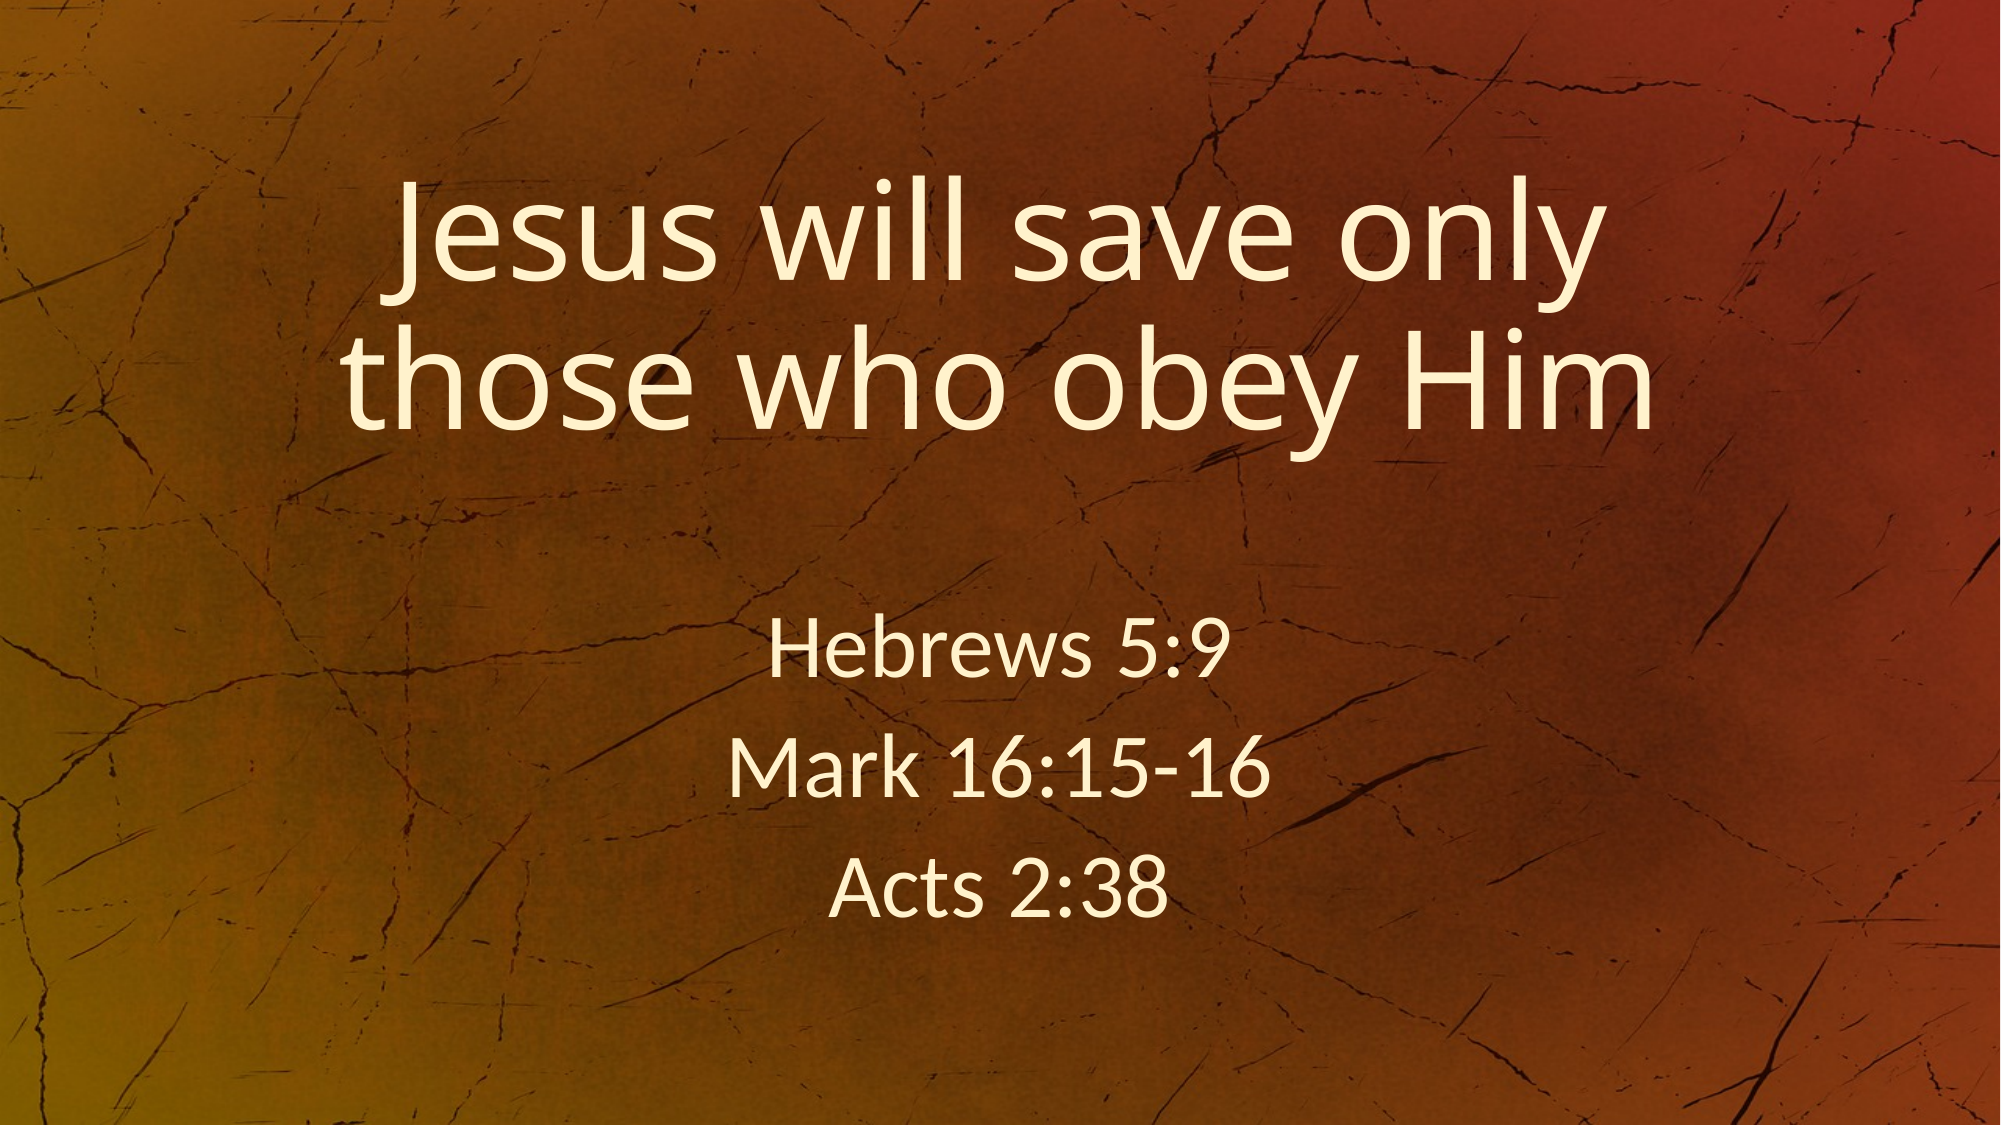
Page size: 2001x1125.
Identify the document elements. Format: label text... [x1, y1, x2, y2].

picture [0, 0, 2001, 1125]
title Jesus will save only those who obey Him [249, 101, 1750, 467]
subtitle Hebrews 5:9 Mark 16:15-16 Acts 2:38 [249, 590, 1750, 956]
